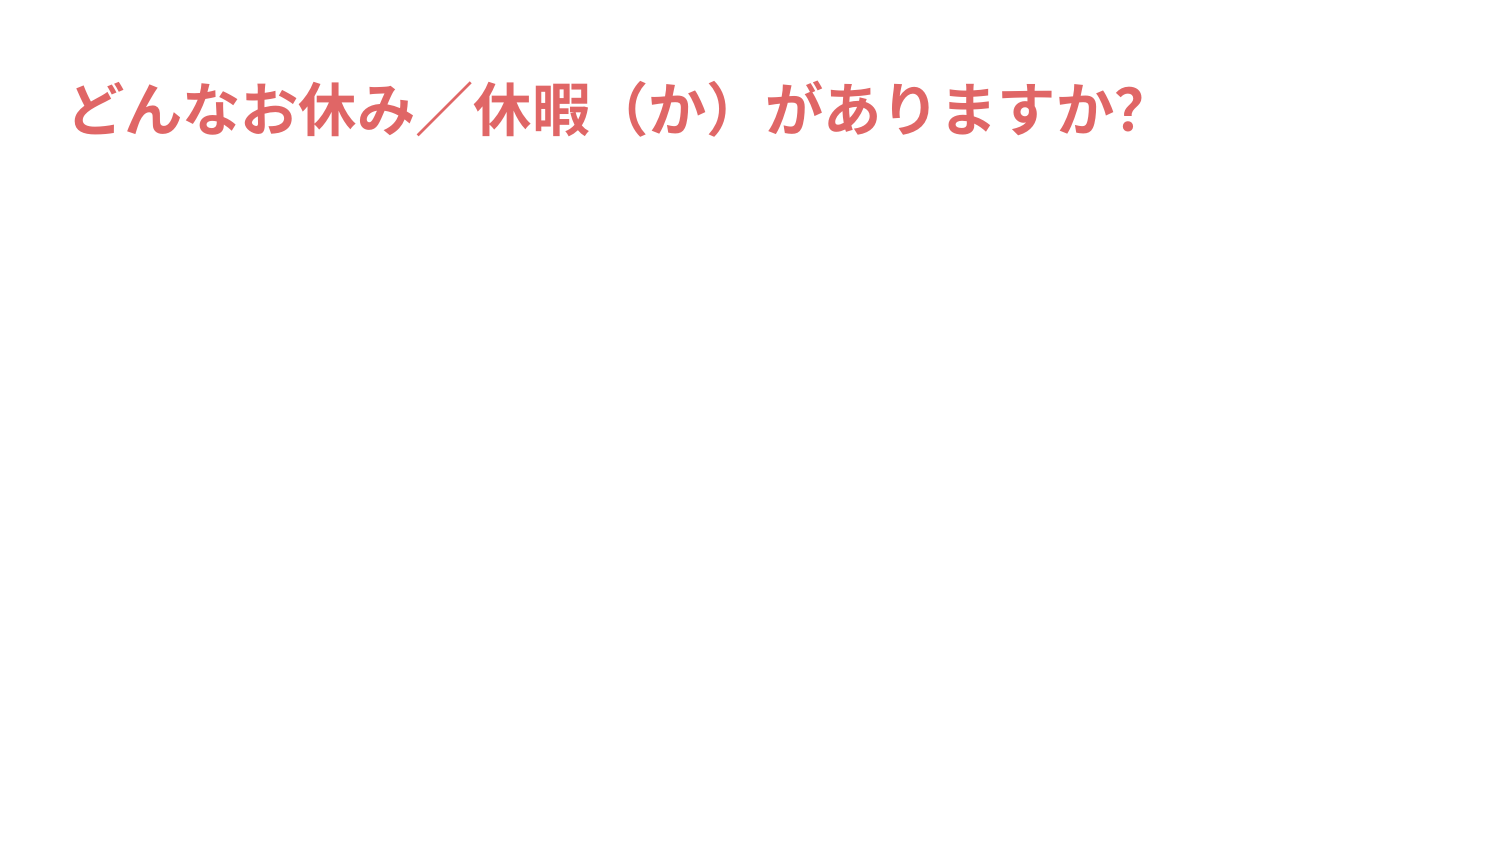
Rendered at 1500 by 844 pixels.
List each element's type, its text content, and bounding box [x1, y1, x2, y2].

title どんなお休み／休暇（か）がありますか？ [51, 57, 1449, 152]
